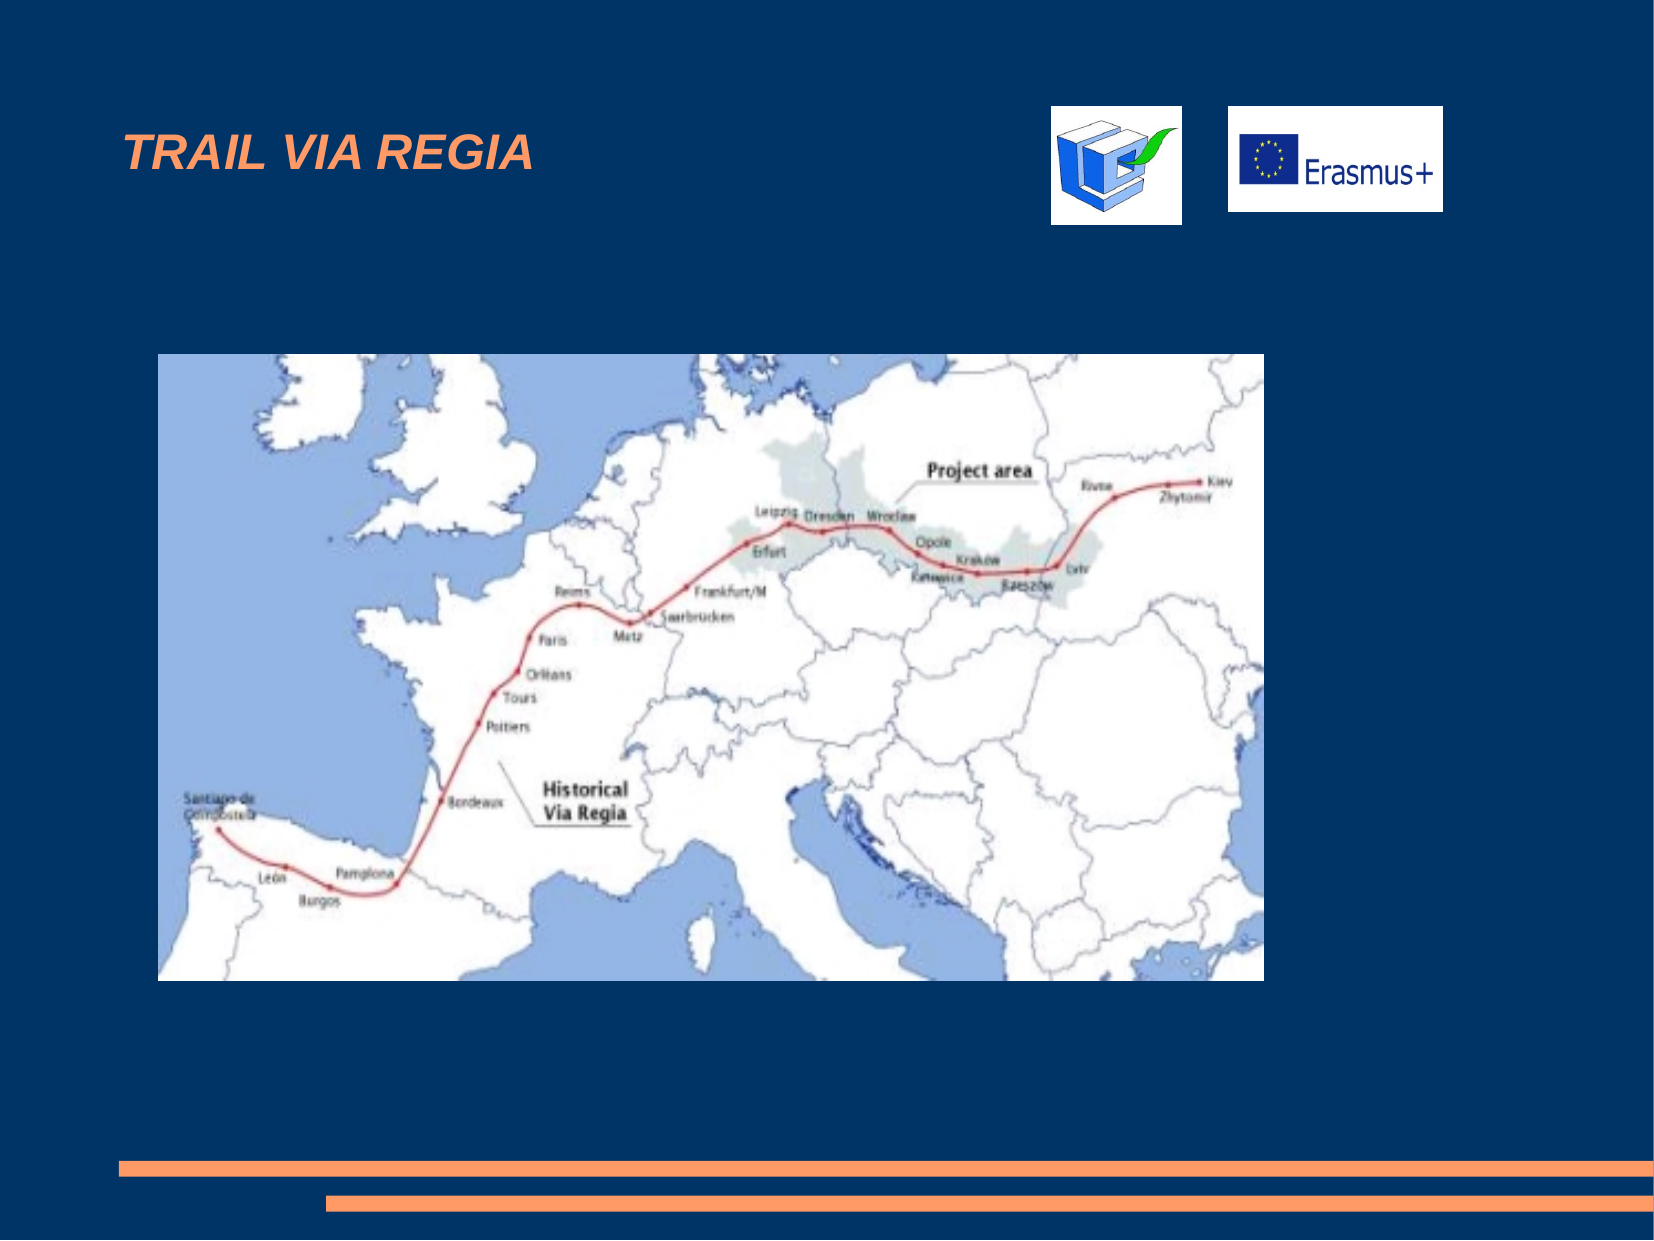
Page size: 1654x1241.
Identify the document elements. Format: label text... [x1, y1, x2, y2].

title TRAIL VIA REGIA [121, 46, 1534, 254]
picture [158, 354, 1264, 981]
picture [1050, 105, 1182, 225]
picture [1228, 106, 1443, 213]
